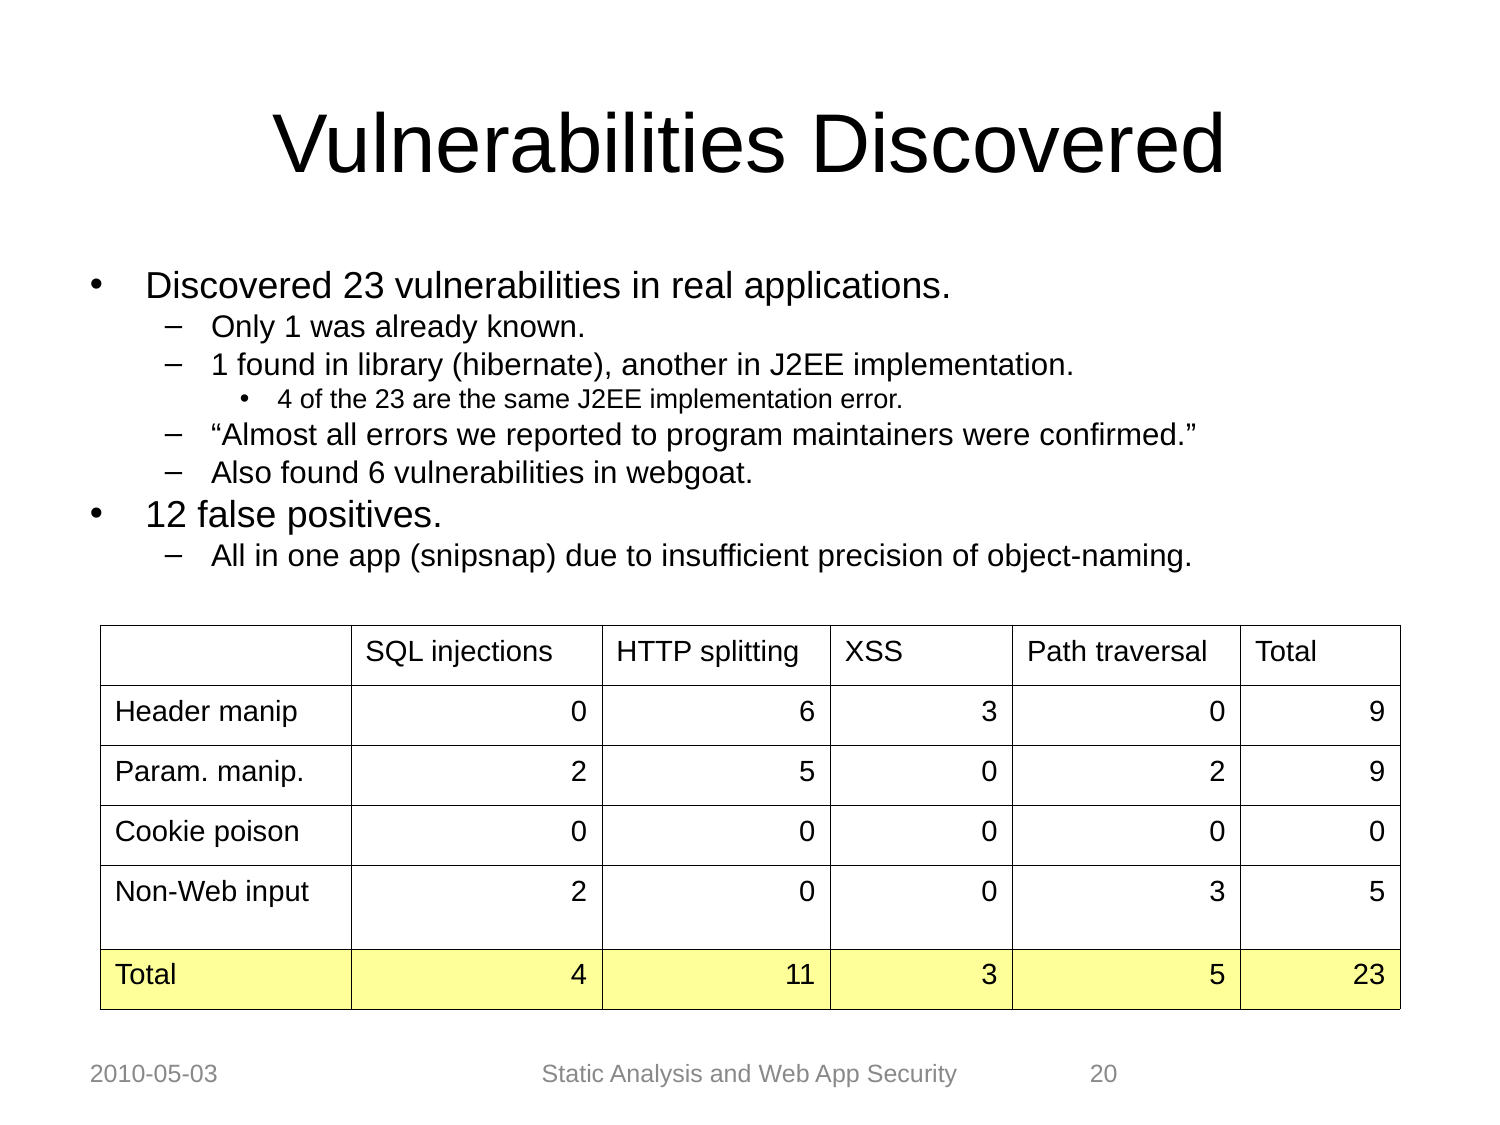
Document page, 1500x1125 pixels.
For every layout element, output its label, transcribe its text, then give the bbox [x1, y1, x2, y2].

table_cell Non-Web input [101, 866, 351, 949]
table_cell 0 [352, 806, 602, 865]
text_box Static Analysis and Web App Security [512, 1042, 988, 1103]
table_cell 0 [1241, 806, 1400, 865]
table_cell Header manip [101, 686, 351, 745]
table_cell 0 [831, 866, 1012, 949]
table_cell 6 [603, 686, 830, 745]
table_cell 2 [1013, 746, 1240, 805]
text_box Discovered 23 vulnerabilities in real applications. Only 1 was already known. 1 found in library (hibernate), another in J2EE implementation. 4 of the 23 are the same J2EE implementation error. “Almost all errors we reported to program maintainers were confirmed.” Also found 6 vulnerabilities in webgoat. 12 false positives. All in one app (snipsnap) due to insufficient precision of object-naming. [74, 262, 1425, 600]
table_header Total [1241, 626, 1400, 685]
table_header [101, 626, 351, 685]
table_cell 0 [352, 686, 602, 745]
table_cell 3 [1013, 866, 1240, 949]
table_cell Total [101, 950, 351, 1009]
table_header SQL injections [352, 626, 602, 685]
table_cell 0 [603, 866, 830, 949]
table_cell Param. manip. [101, 746, 351, 805]
table_cell 0 [1013, 806, 1240, 865]
table_cell 9 [1241, 686, 1400, 745]
text_box 2010-05-03 [75, 1042, 425, 1103]
table_cell 2 [352, 746, 602, 805]
text_box 20 [1074, 1042, 1425, 1103]
text_box Vulnerabilities Discovered [74, 45, 1425, 233]
table_cell 9 [1241, 746, 1400, 805]
table_cell 0 [603, 806, 830, 865]
table_cell 5 [1013, 950, 1240, 1009]
table_cell 0 [831, 806, 1012, 865]
table_header XSS [831, 626, 1012, 685]
table_cell 2 [352, 866, 602, 949]
table_cell Cookie poison [101, 806, 351, 865]
table_cell 4 [352, 950, 602, 1009]
table_header Path traversal [1013, 626, 1240, 685]
table_cell 23 [1241, 950, 1400, 1009]
table_cell 0 [831, 746, 1012, 805]
table_cell 3 [831, 686, 1012, 745]
table_cell 11 [603, 950, 830, 1009]
table_cell 5 [1241, 866, 1400, 949]
table_cell 0 [1013, 686, 1240, 745]
table_header HTTP splitting [603, 626, 830, 685]
table_cell 5 [603, 746, 830, 805]
table_cell 3 [831, 950, 1012, 1009]
